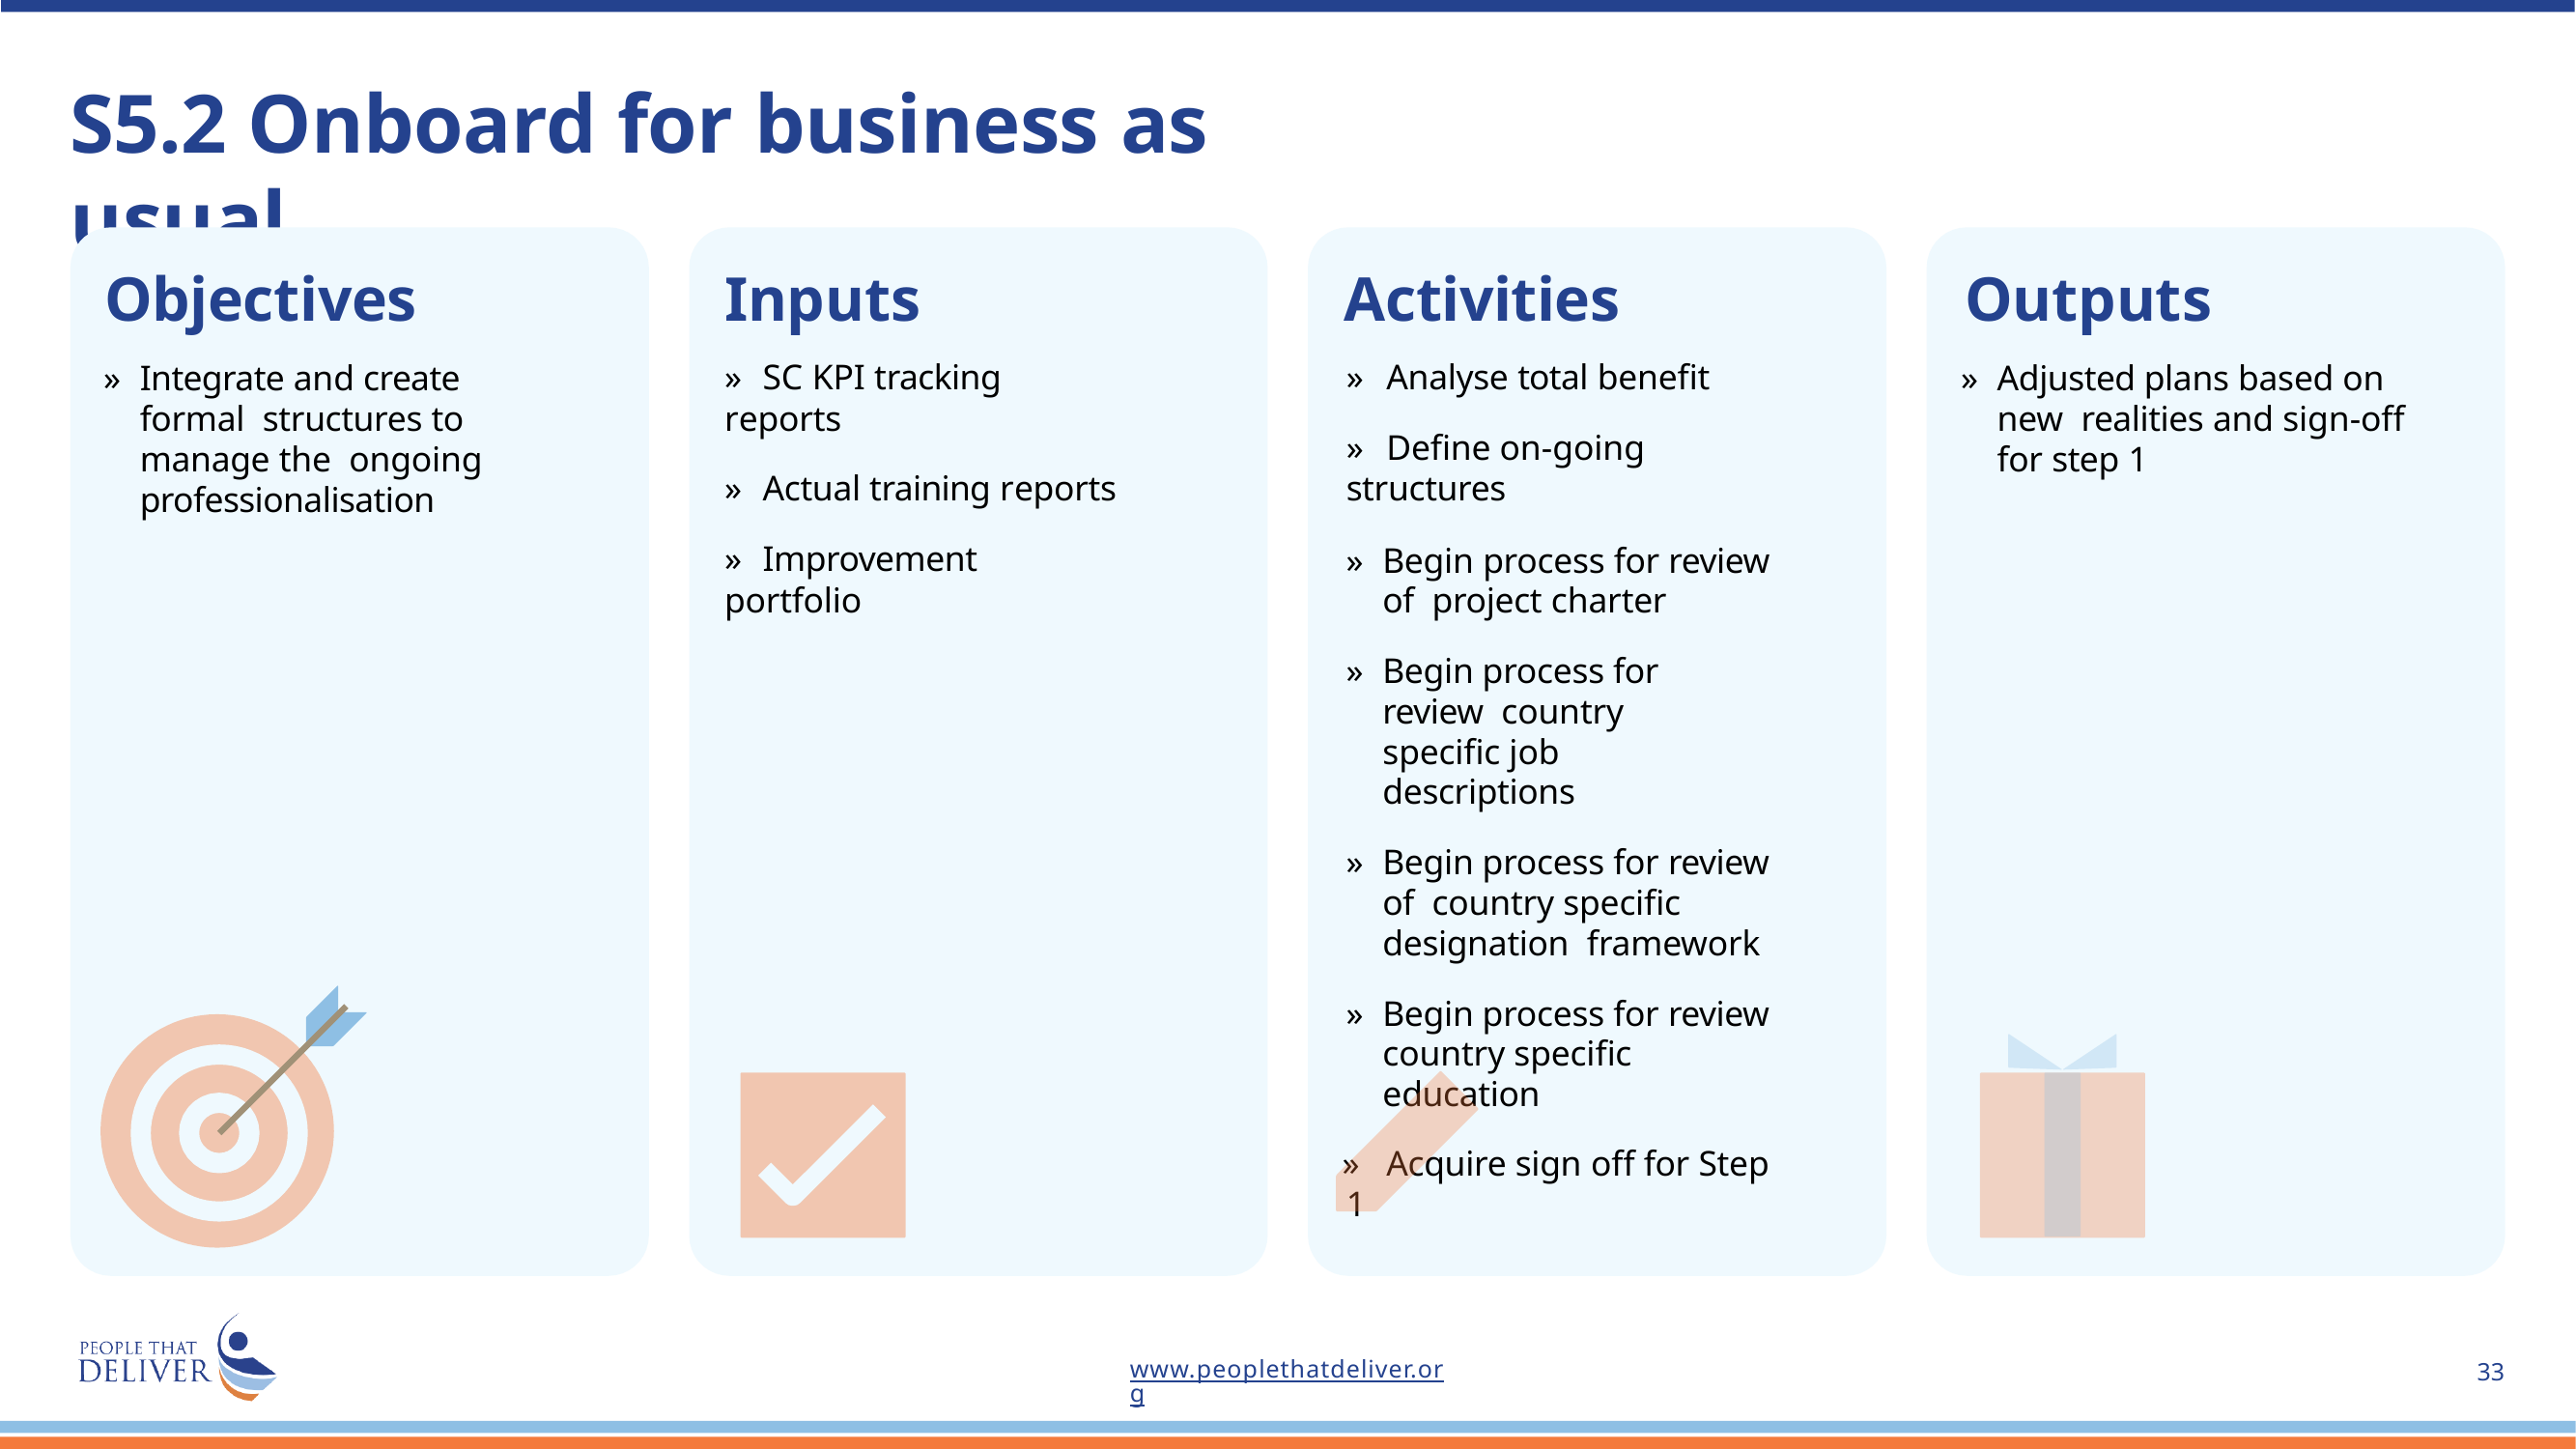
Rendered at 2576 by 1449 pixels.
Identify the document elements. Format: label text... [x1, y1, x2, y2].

text_box [1926, 227, 2505, 1276]
text_box [70, 227, 649, 1276]
picture [63, 1292, 291, 1417]
slide_number 33 [2471, 1355, 2512, 1449]
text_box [99, 985, 367, 1248]
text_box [1979, 1034, 2146, 1238]
text_box Objectives » Integrate and create formal structures to manage the ongoing professionalisation [101, 218, 547, 519]
text_box [1308, 227, 1887, 1276]
text_box www.peoplethatdeliver.org [1127, 1353, 1450, 1387]
text_box Outputs » Adjusted plans based on new realities and sign-off for step 1 [1959, 218, 2447, 479]
title S5.2 Onboard for business as usual [68, 70, 1342, 315]
text_box [1, 0, 2575, 13]
text_box [689, 227, 1268, 1276]
text_box Activities » Analyse total benefit » Define on-going structures » Begin process for review of project charter » Begin process for review country specific job descriptions » Begin process for review of country specific designation framework » Begin process for review country specific education » Acquire sign off for Step 1 [1342, 218, 1810, 1224]
text_box Inputs » SC KPI tracking reports » Actual training reports » Improvement portfolio [722, 218, 1124, 620]
text_box [1336, 1070, 1479, 1212]
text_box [740, 1072, 906, 1238]
